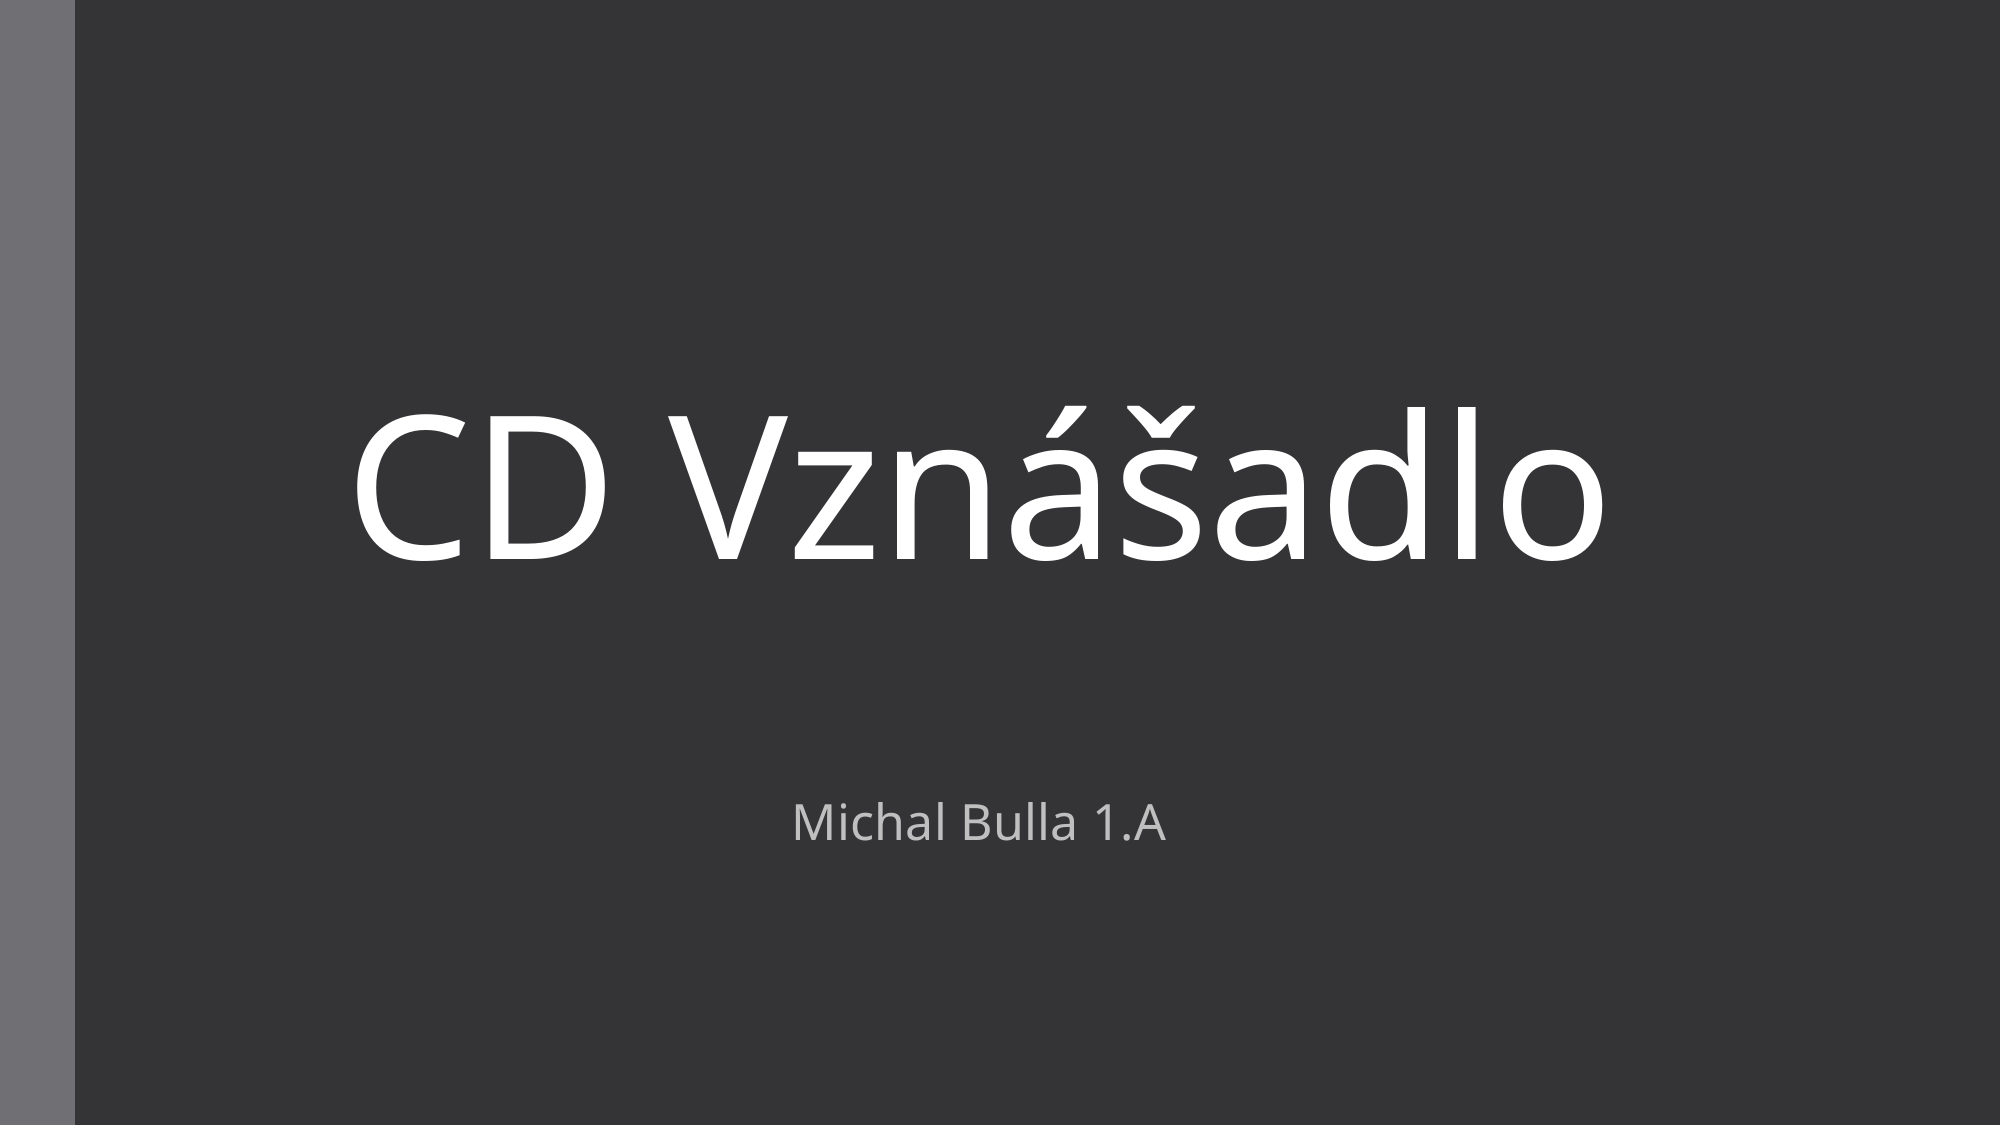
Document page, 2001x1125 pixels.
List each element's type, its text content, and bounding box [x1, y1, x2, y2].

title CD Vznášadlo [206, 124, 1752, 787]
subtitle Michal Bulla 1.A [206, 787, 1752, 1065]
